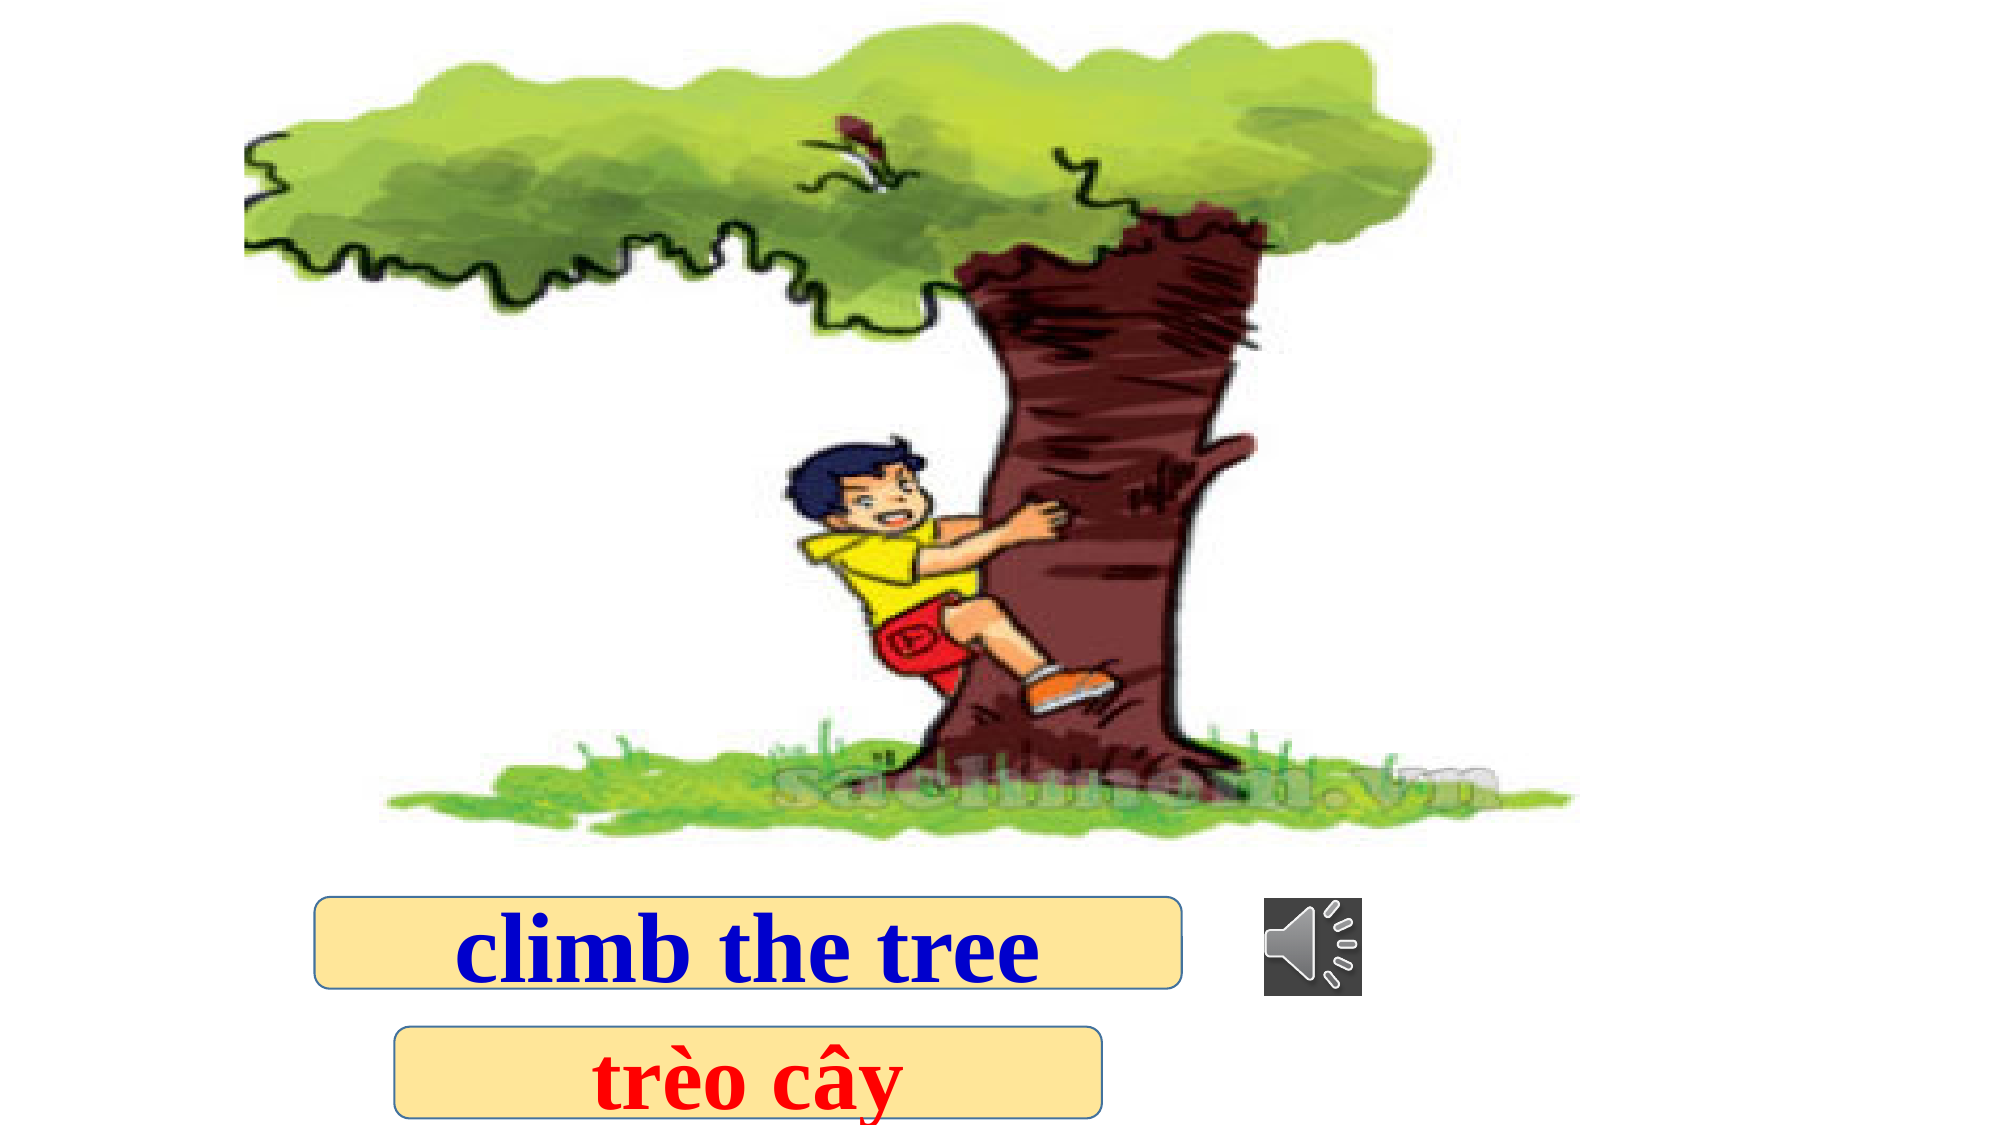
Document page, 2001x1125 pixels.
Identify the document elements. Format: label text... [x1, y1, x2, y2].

picture [1263, 896, 1364, 997]
picture [244, 0, 1580, 859]
text_box climb the tree [313, 895, 1183, 990]
text_box trèo cây [393, 1025, 1103, 1120]
